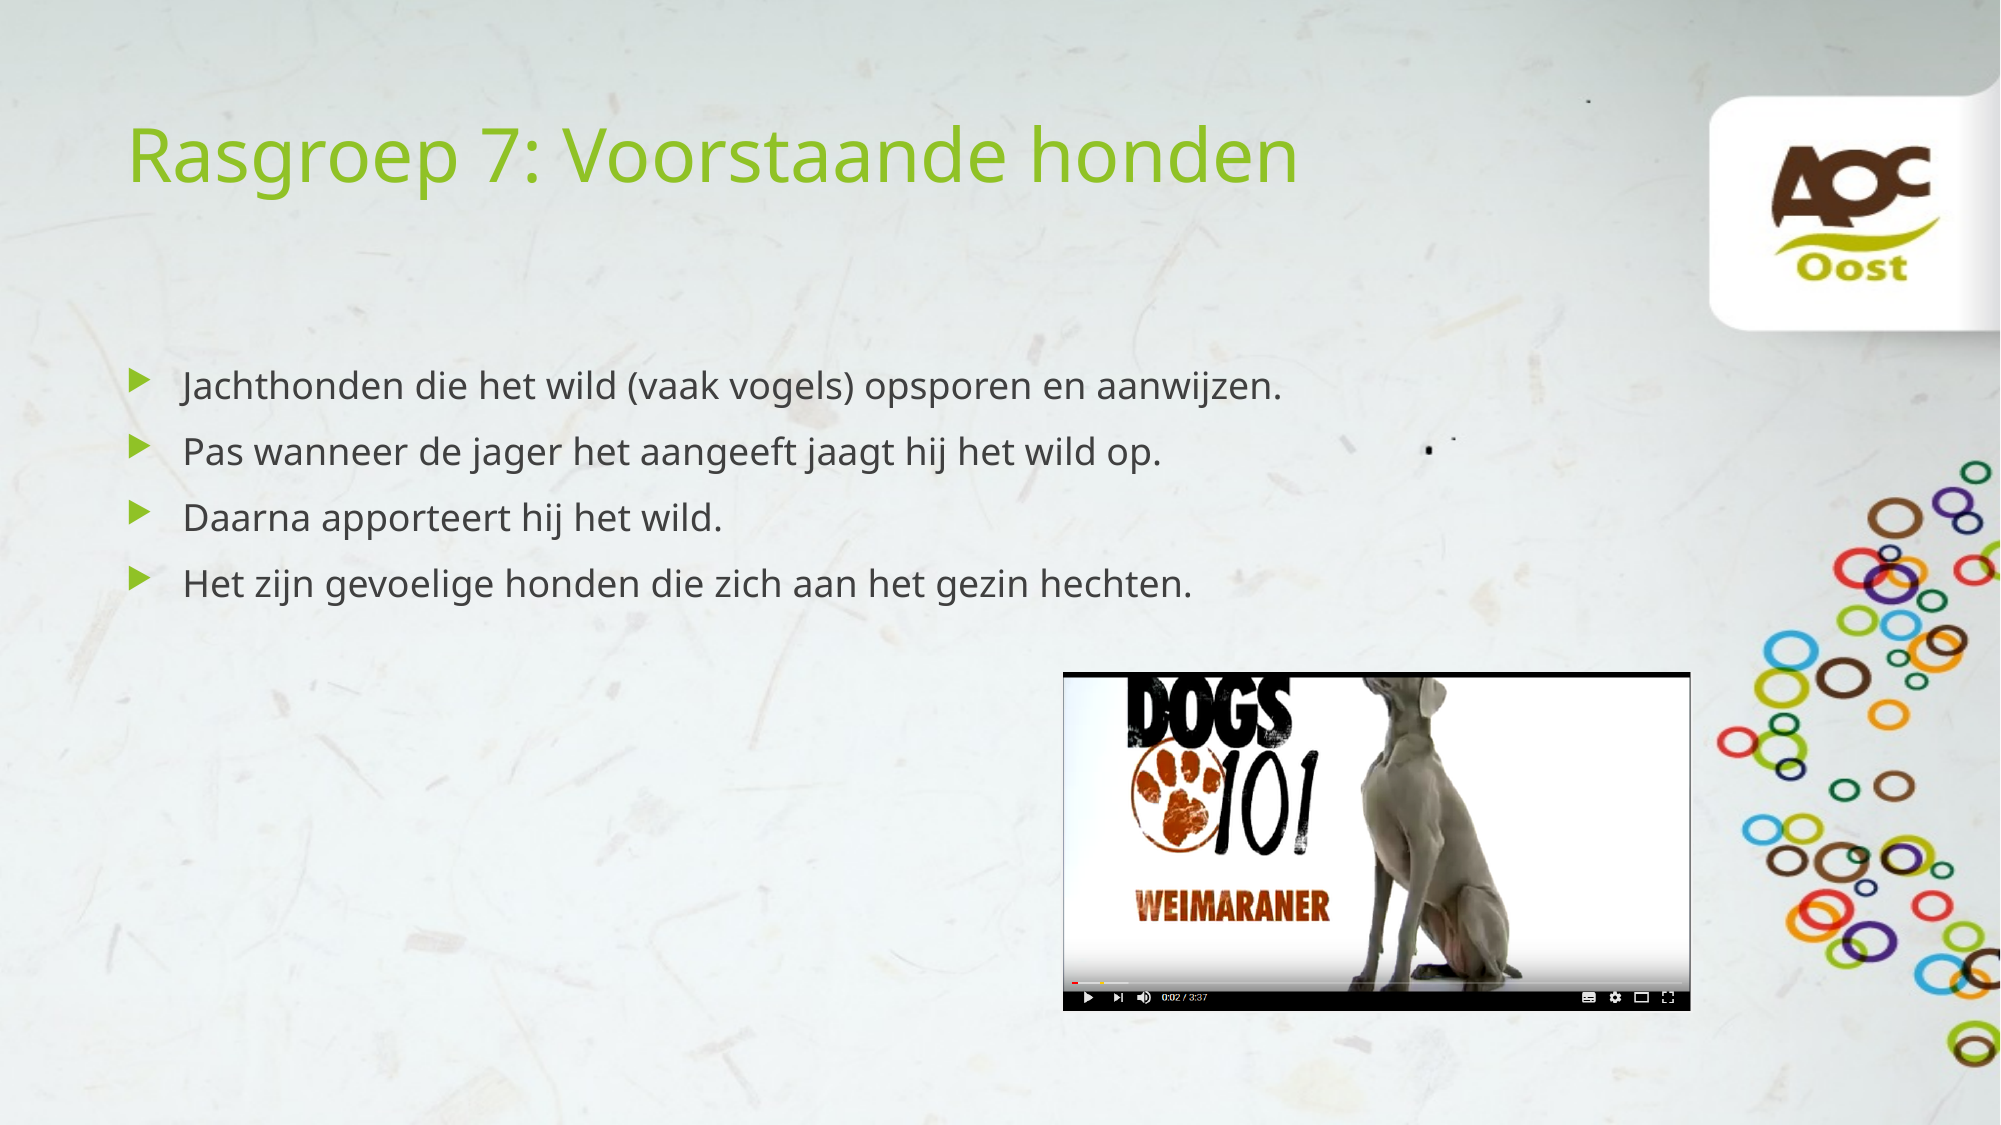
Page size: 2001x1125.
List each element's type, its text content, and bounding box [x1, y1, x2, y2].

picture [0, 0, 2001, 1125]
title Rasgroep 7: Voorstaande honden [111, 99, 1693, 317]
list Jachthonden die het wild (vaak vogels) opsporen en aanwijzen. Pas wanneer de jager het aangeeft jaagt hij het wild op. Daarna apporteert hij het wild. Het zijn gevoelige honden die zich aan het gezin hechten. [111, 354, 1522, 992]
